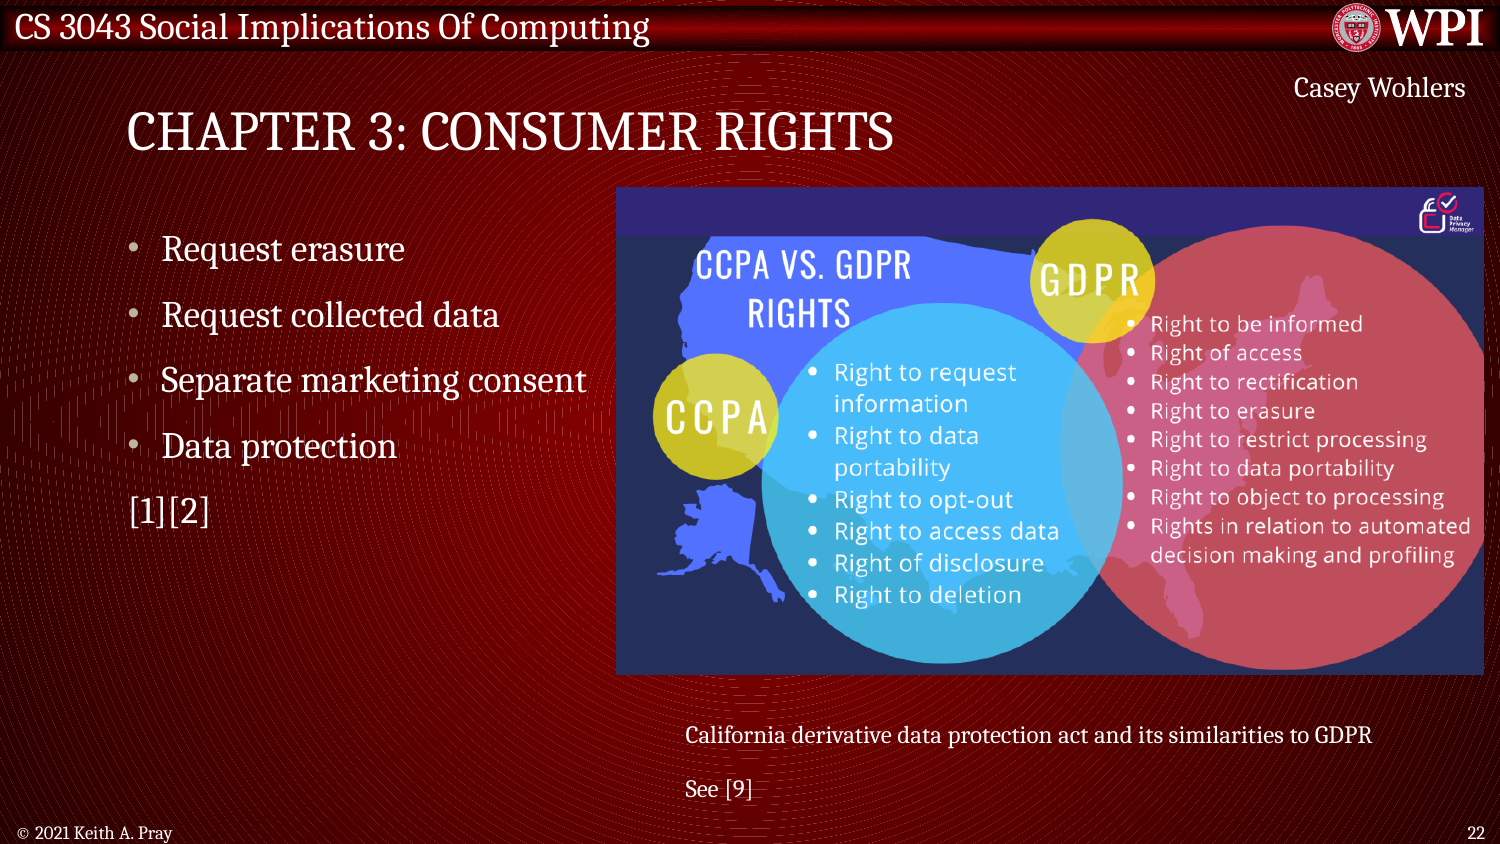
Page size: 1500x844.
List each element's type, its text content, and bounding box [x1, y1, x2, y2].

slide_number 22 [1397, 819, 1500, 844]
picture [616, 187, 1484, 676]
list Request erasure Request collected data Separate marketing consent Data protection [1][2] [112, 221, 725, 772]
text_box California derivative data protection act and its similarities to GDPR See [9] [670, 714, 1439, 811]
footer © 2021 Keith A. Pray [0, 819, 913, 844]
title Chapter 3: Consumer Rights [112, 59, 1388, 210]
picture [1332, 3, 1483, 52]
text_box Casey Wohlers [1123, 61, 1481, 111]
